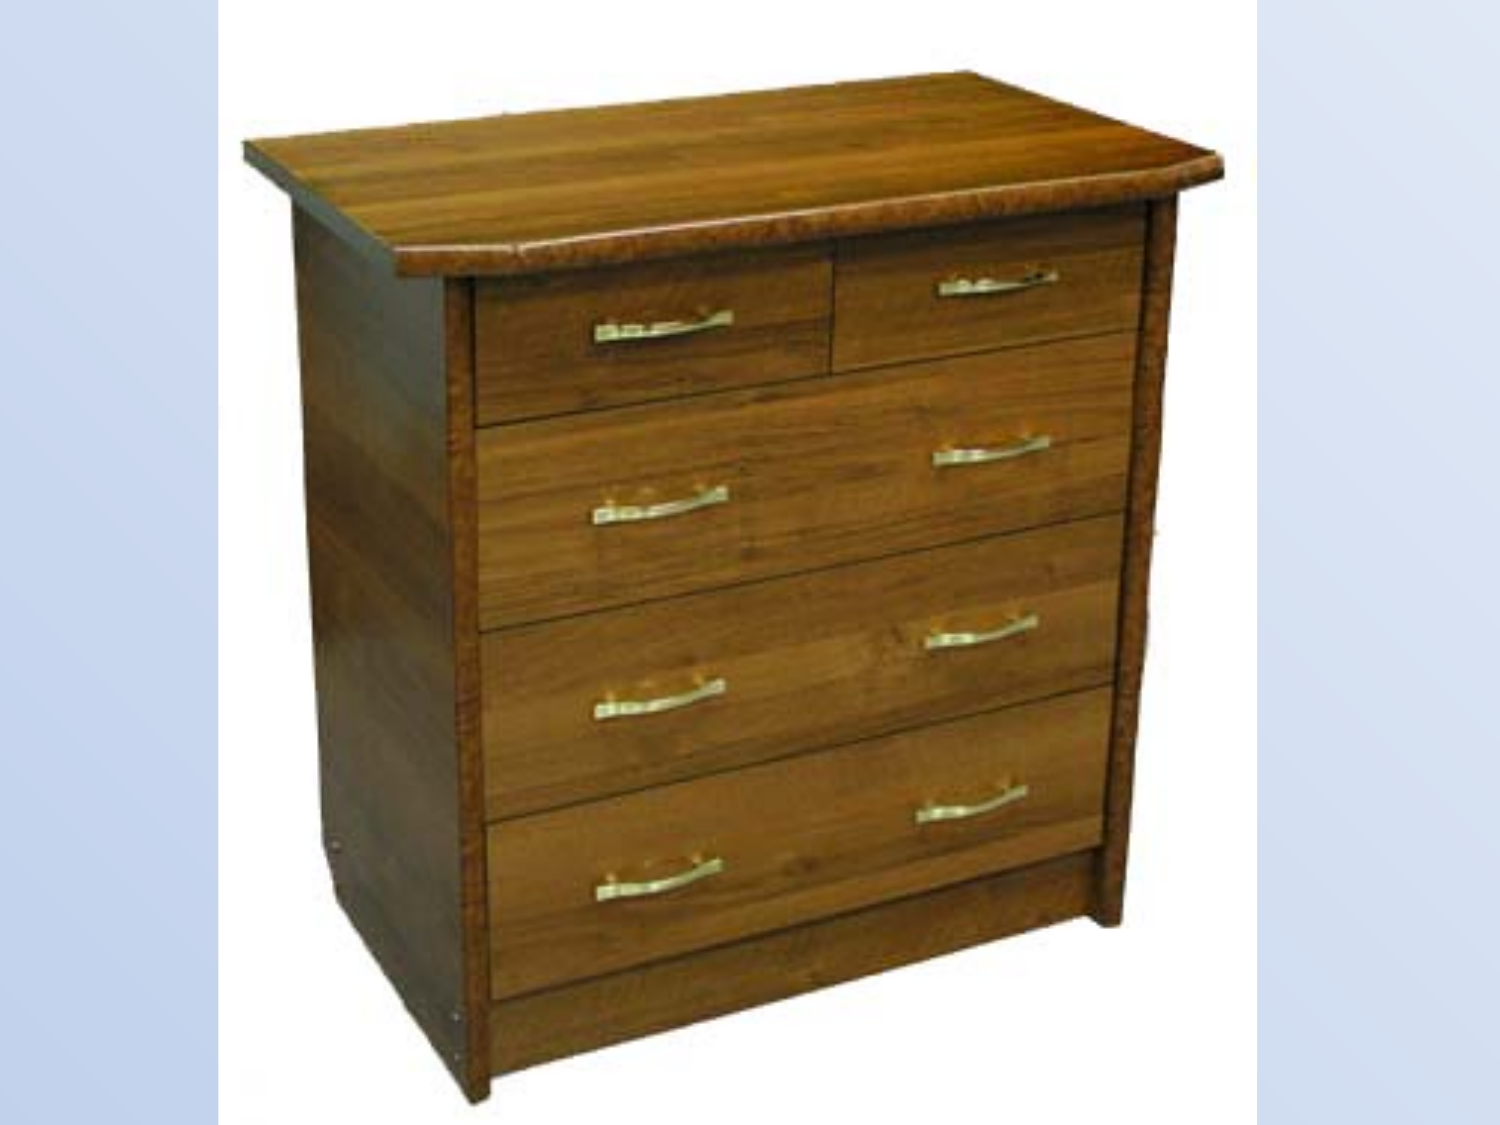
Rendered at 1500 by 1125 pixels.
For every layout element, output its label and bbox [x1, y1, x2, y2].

picture [218, 0, 1258, 1125]
